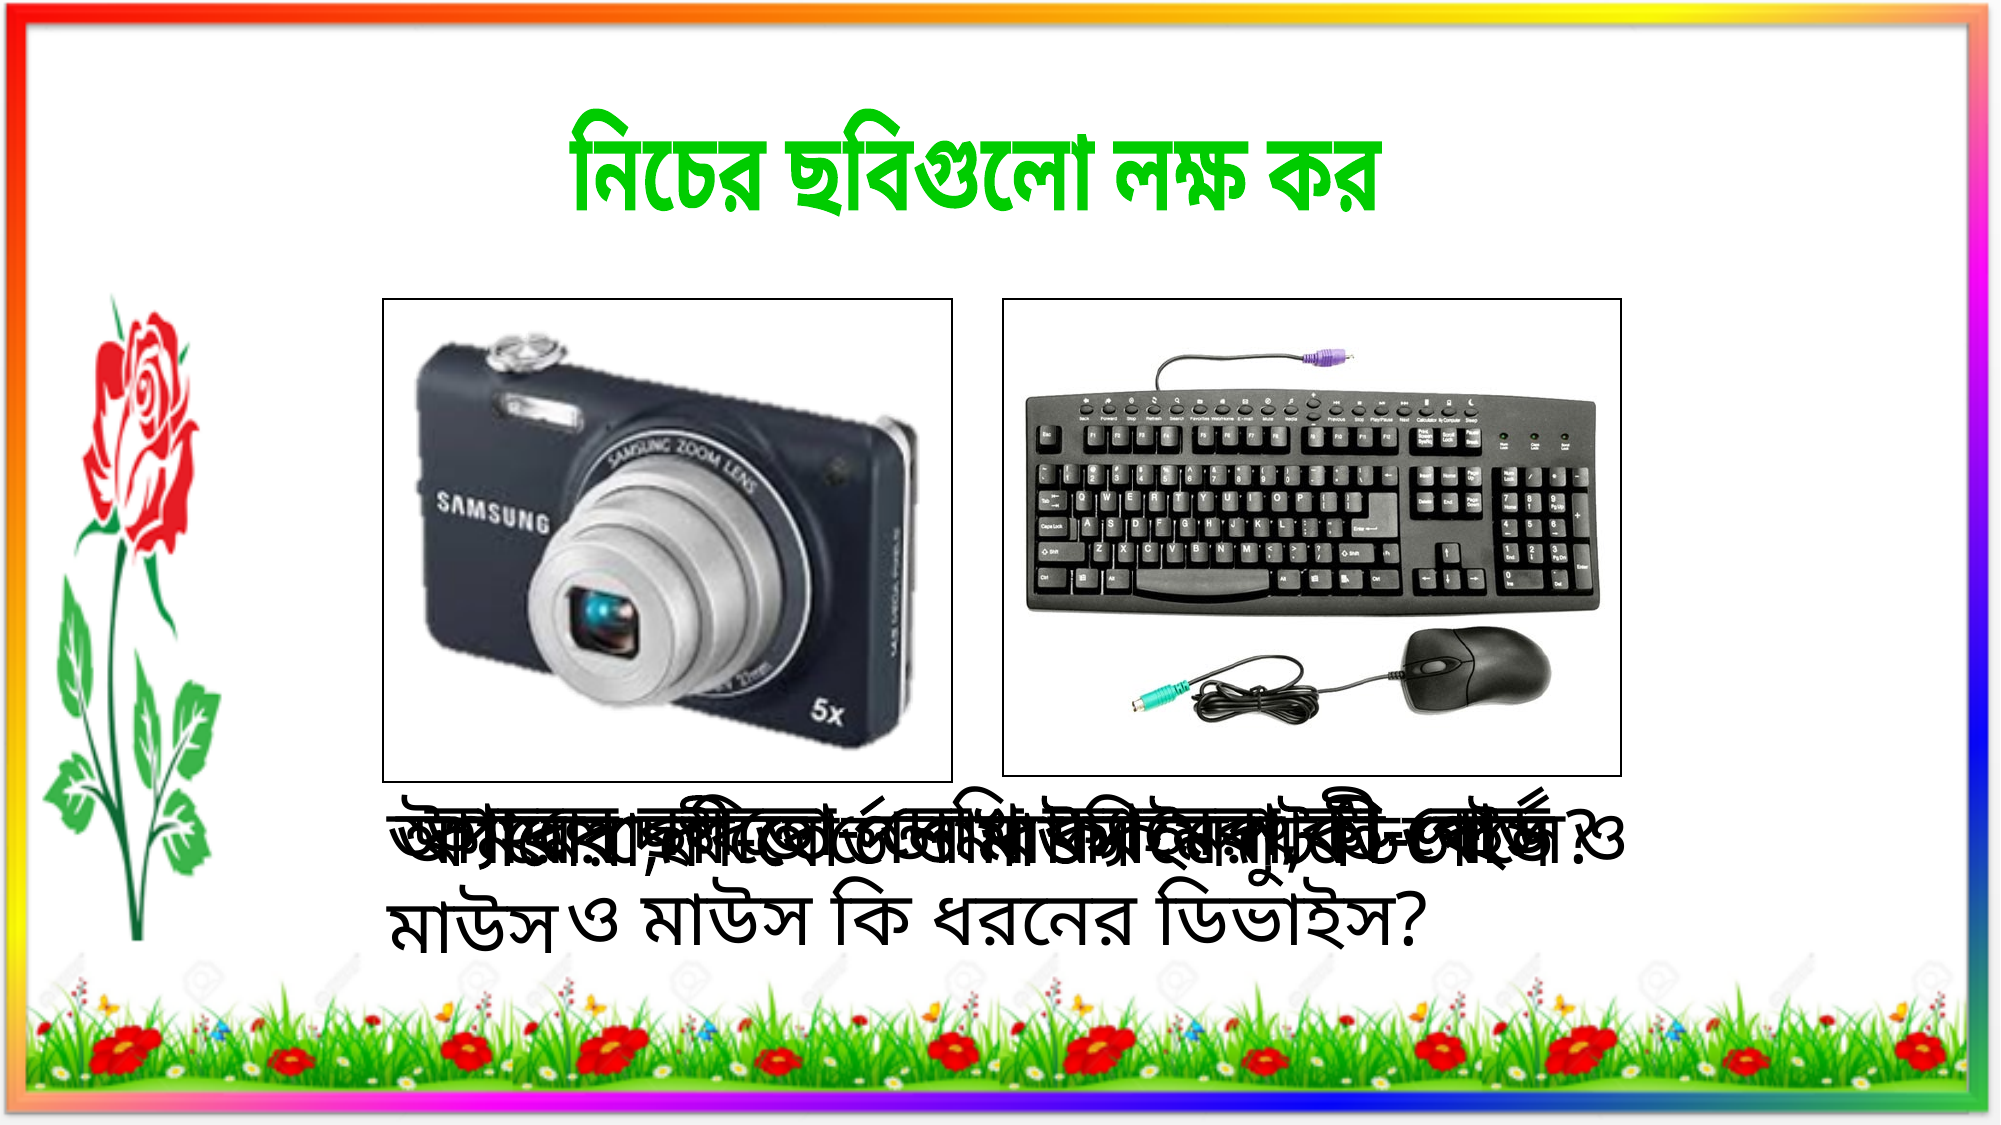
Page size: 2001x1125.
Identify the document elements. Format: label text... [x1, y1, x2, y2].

text_box তাহলে বলতো- দেখি ক্যামেরা,কী-বোর্ড ও মাউস কি ধরনের ডিভাইস? [373, 773, 1621, 969]
picture [0, 0, 2001, 1125]
text_box নিচের ছবিগুলো লক্ষ কর [568, 107, 768, 213]
text_box নিচের ছবিগুলো লক্ষ কর [913, 139, 979, 210]
text_box নিচের ছবিগুলো লক্ষ কর [1112, 140, 1250, 212]
text_box নিচের ছবিগুলো লক্ষ কর [783, 107, 915, 219]
text_box আমরা দেখতে পেলাম ক্যামেরা,কী-বোর্ড ও মাউস [372, 781, 1731, 976]
text_box নিচের ছবিগুলো লক্ষ কর [979, 133, 1096, 213]
text_box নিচের ছবিগুলো লক্ষ কর [1265, 140, 1383, 213]
